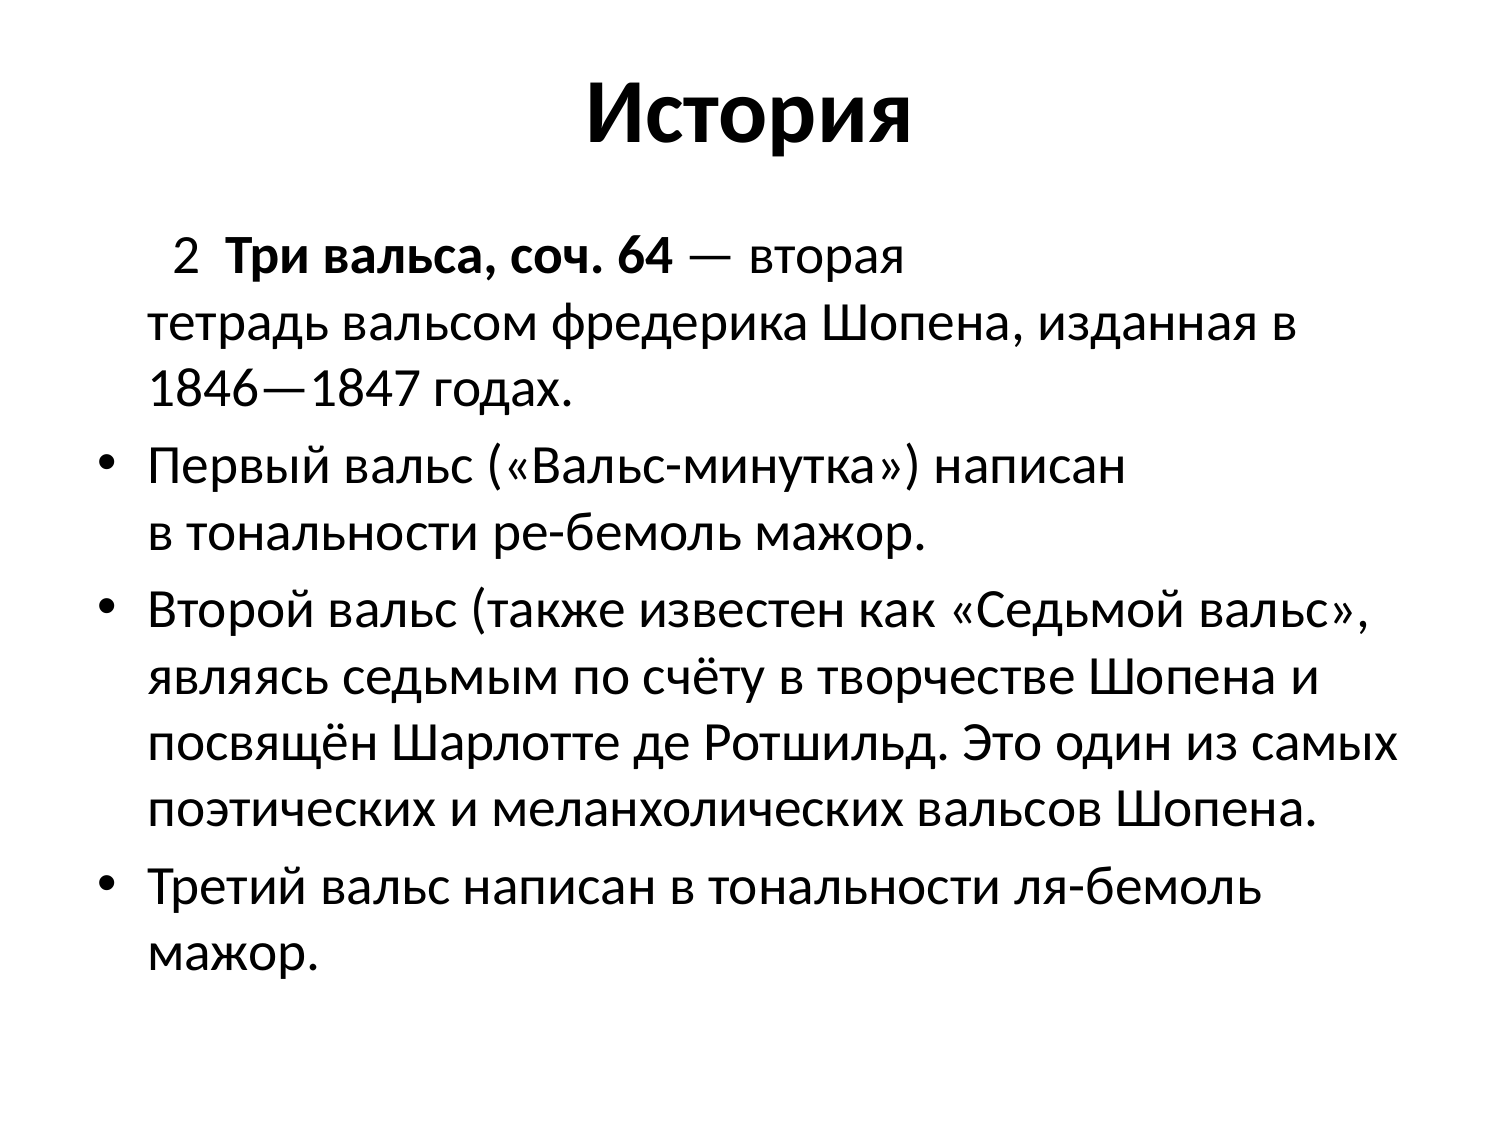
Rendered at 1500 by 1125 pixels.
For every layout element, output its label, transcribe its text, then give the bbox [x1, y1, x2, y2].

title История [75, 23, 1425, 188]
list 2 Три вальса, соч. 64 — вторая тетрадь вальсом фредерика Шопена, изданная в 1846—1847 годах. Первый вальс («Вальс-минутка») написан в тональности ре-бемоль мажор. Второй вальс (также известен как «Седьмой вальс», являясь седьмым по счёту в творчестве Шопена и посвящён Шарлотте де Ротшильд. Это один из самых поэтических и меланхолических вальсов Шопена. Третий вальс написан в тональности ля-бемоль мажор. [82, 210, 1432, 1043]
